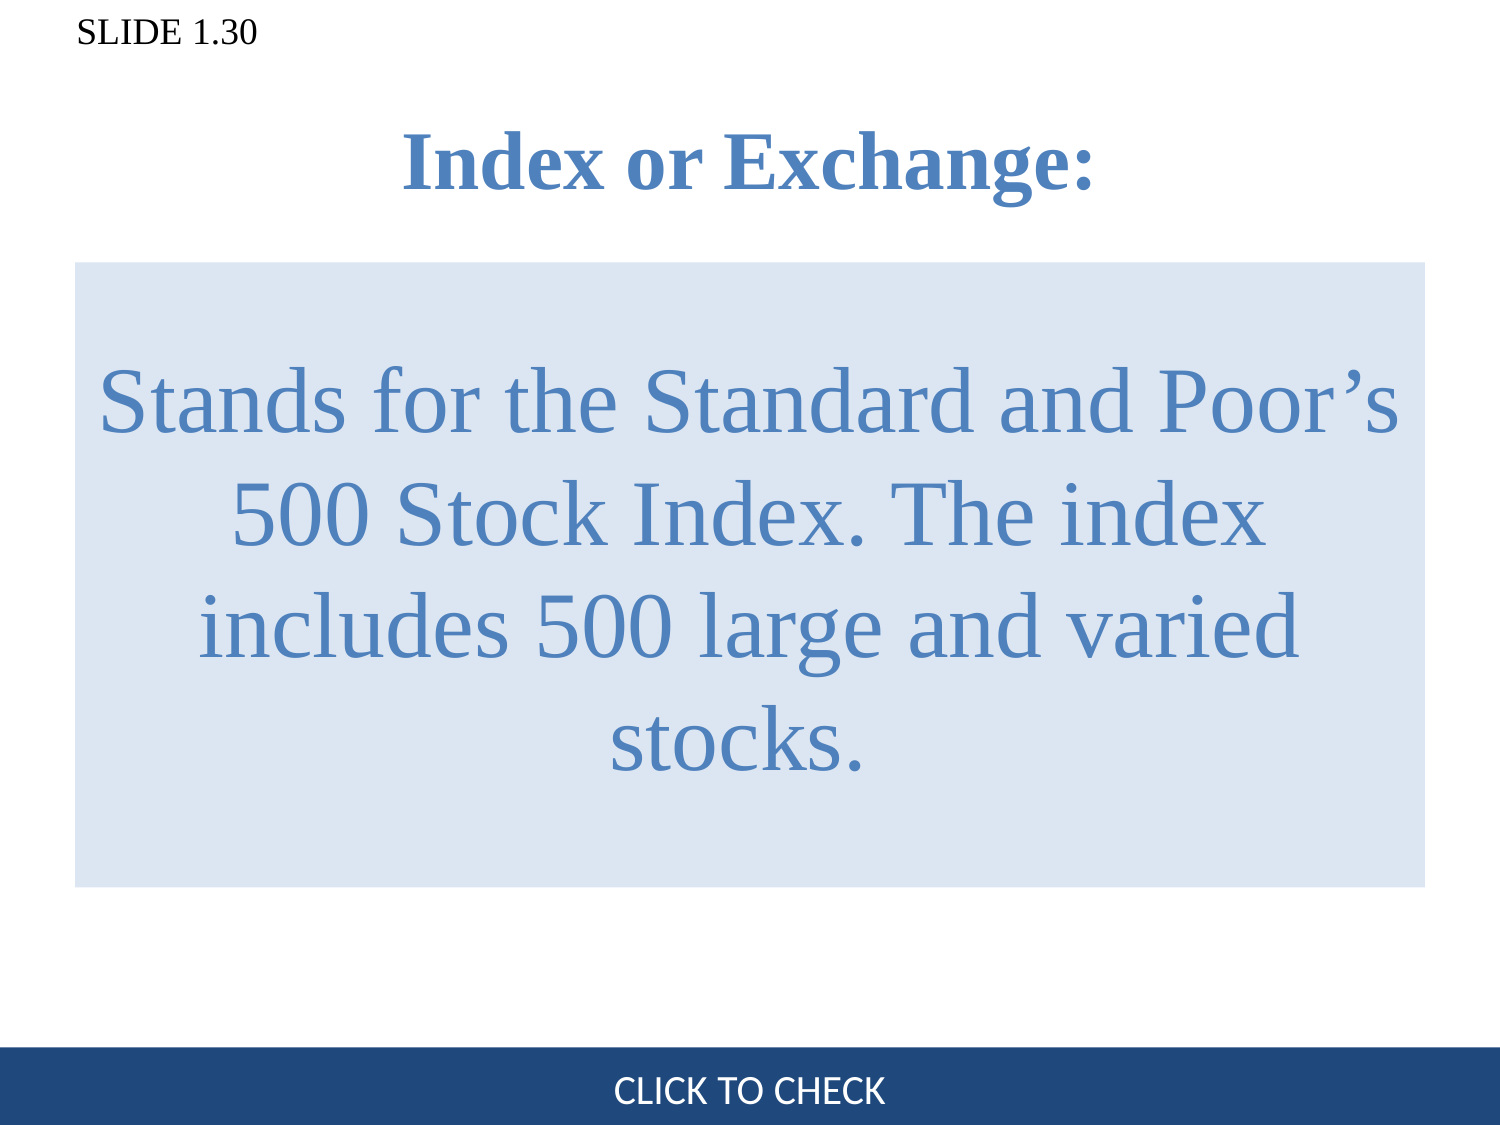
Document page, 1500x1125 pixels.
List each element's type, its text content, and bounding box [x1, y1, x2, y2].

list Stands for the Standard and Poor’s 500 Stock Index. The index includes 500 large and varied stocks. [74, 262, 1426, 888]
text_box CLICK TO CHECK [0, 1047, 1500, 1125]
title Index or Exchange: [74, 62, 1426, 251]
